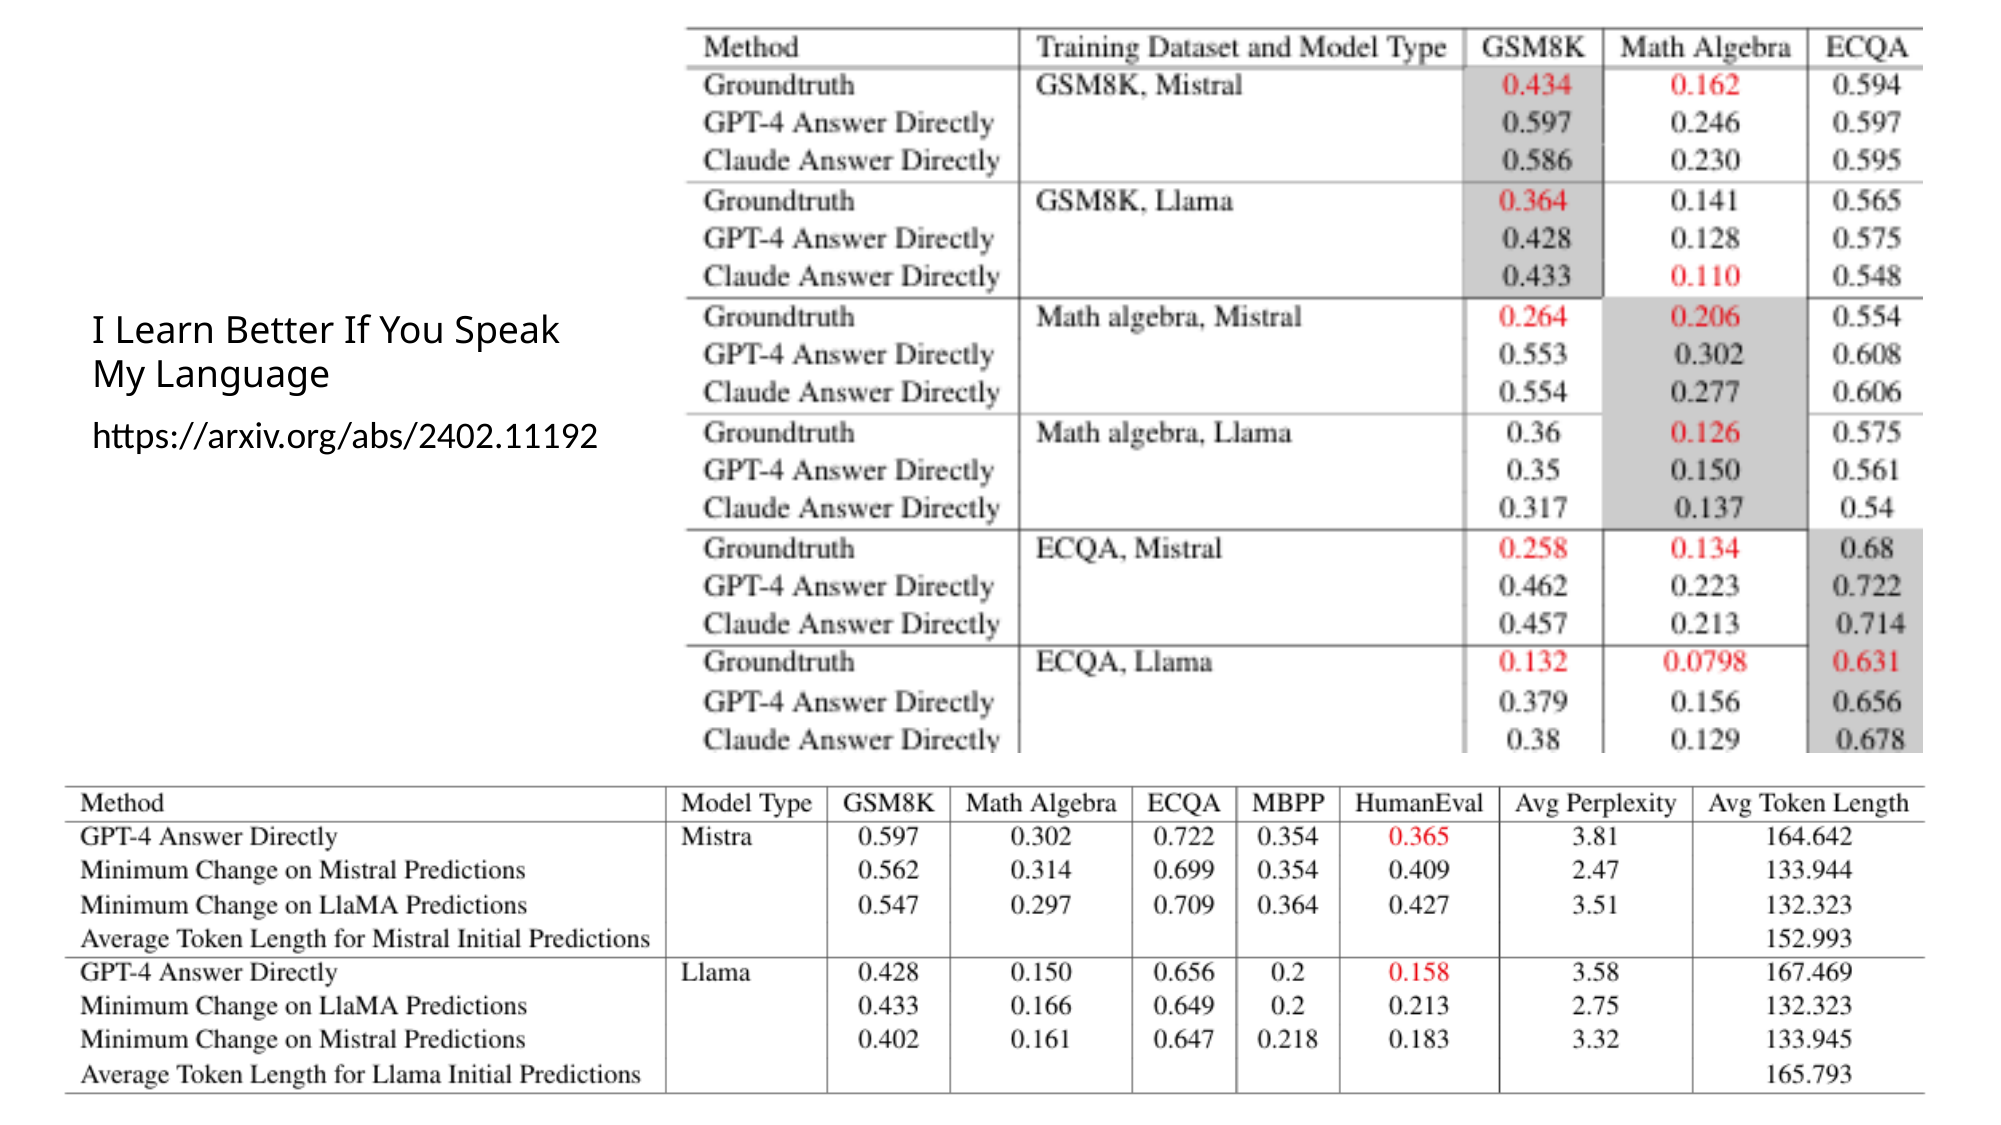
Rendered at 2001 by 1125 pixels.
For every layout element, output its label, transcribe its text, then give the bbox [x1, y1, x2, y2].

picture [677, 20, 1923, 753]
picture [57, 767, 1943, 1104]
text_box https://arxiv.org/abs/2402.11192 [77, 403, 677, 464]
text_box I Learn Better If You Speak My Language [77, 299, 591, 403]
